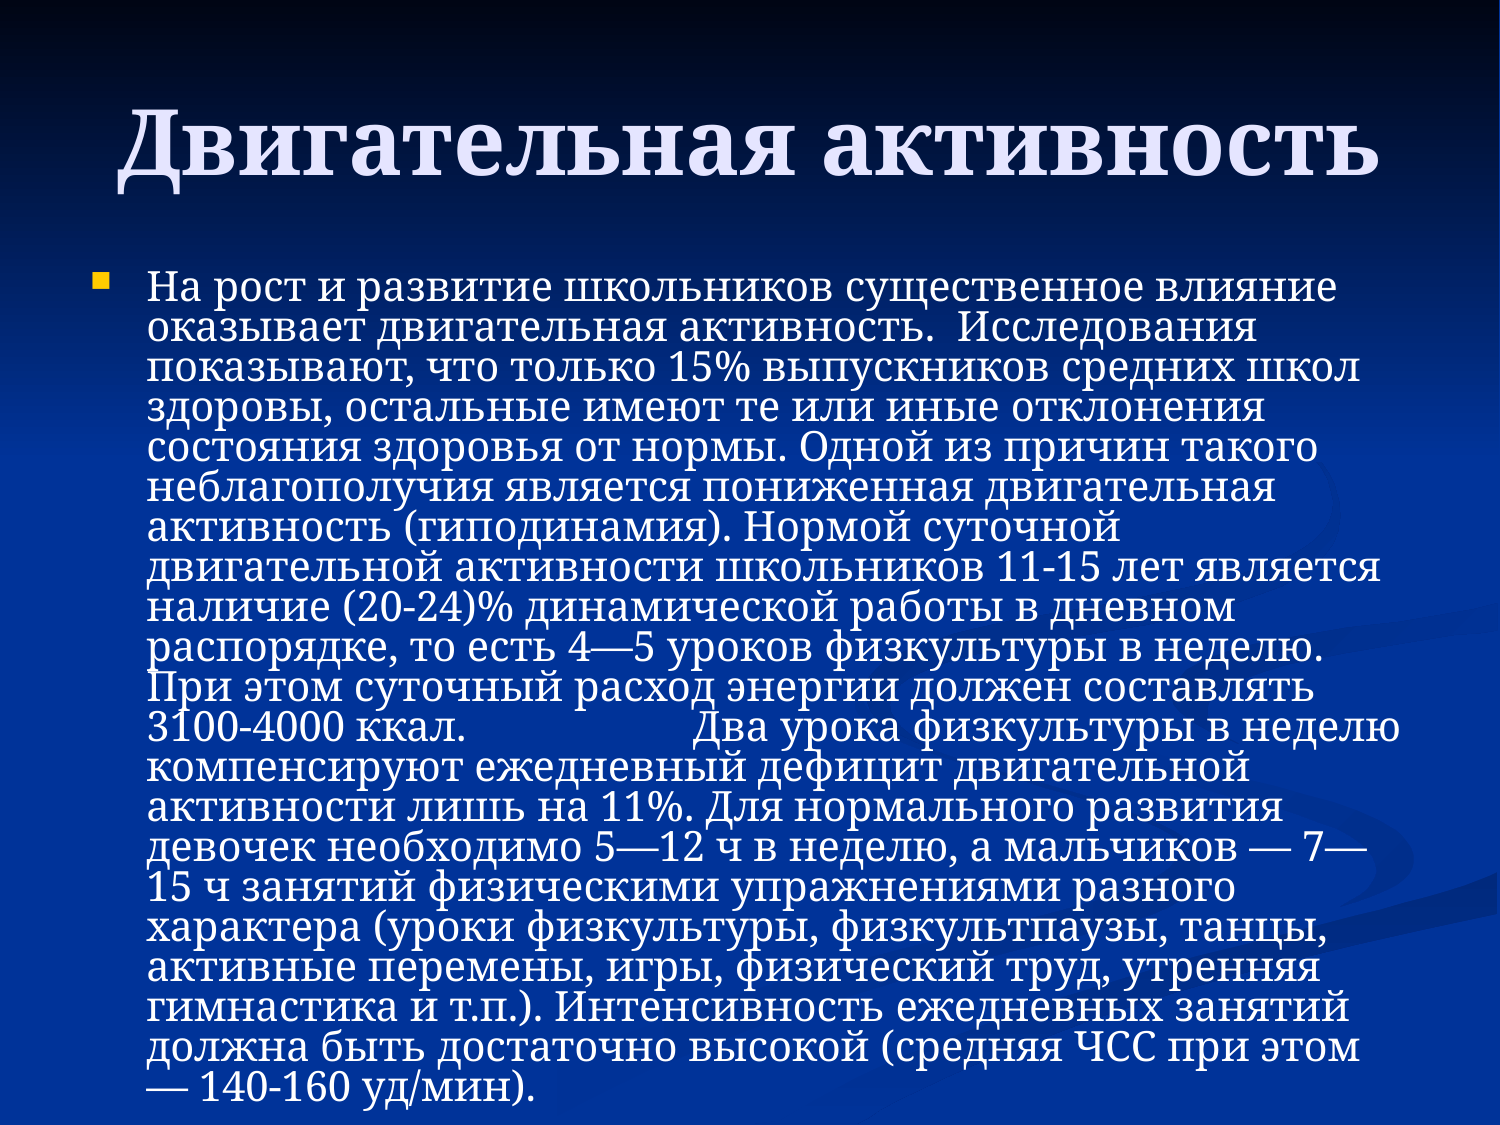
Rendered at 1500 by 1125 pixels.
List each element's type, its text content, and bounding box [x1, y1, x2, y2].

title Двигательная активность [74, 44, 1426, 233]
list На рост и развитие школьников существенное влияние оказывает двигательная активность. Исследования показывают, что только 15% выпускников средних школ здоровы, остальные имеют те или иные отклонения состояния здоровья от нормы. Одной из причин такого неблагополучия является пониженная двигательная активность (гиподинамия). Нормой суточной двигательной активности школьников 11-15 лет является наличие (20-24)% динамической работы в дневном распорядке, то есть 4—5 уроков физкультуры в неделю. При этом суточный расход энергии должен составлять 3100-4000 ккал. Два урока физкультуры в неделю компенсируют ежедневный дефицит двигательной активности лишь на 11%. Для нормального развития девочек необходимо 5—12 ч в неделю, а мальчиков — 7—15 ч занятий физическими упражнениями разного характера (уроки физкультуры, физкультпаузы, танцы, активные перемены, игры, физический труд, утренняя гимнастика и т.п.). Интенсивность ежедневных занятий должна быть достаточно высокой (средняя ЧСС при этом — 140-160 уд/мин). [74, 262, 1426, 1006]
